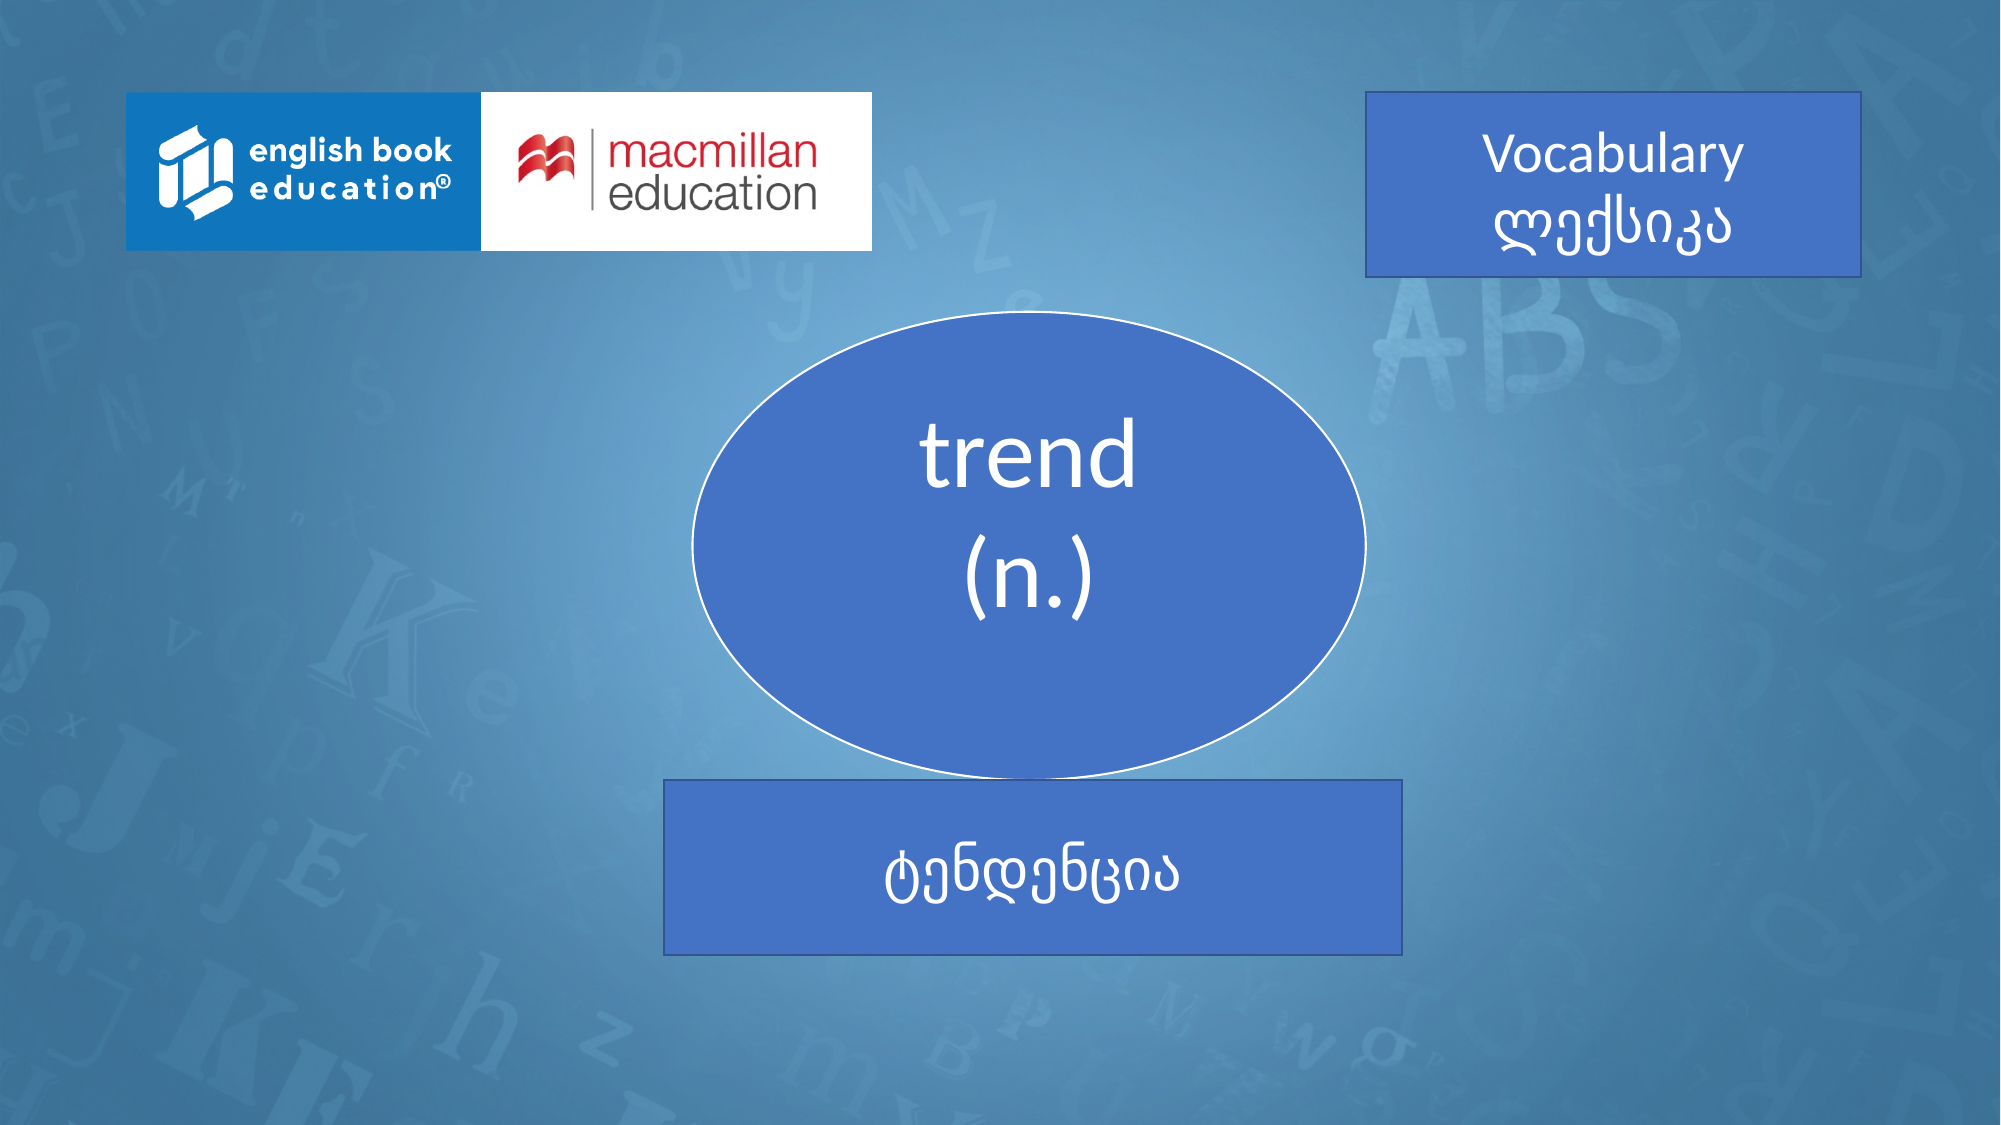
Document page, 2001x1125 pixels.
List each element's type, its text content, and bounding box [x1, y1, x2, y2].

text_box ტენდენცია [663, 779, 1403, 956]
picture [0, 0, 2001, 1125]
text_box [692, 311, 1366, 781]
list [199, 277, 1863, 986]
text_box Vocabulary ლექსიკა [1365, 91, 1862, 278]
